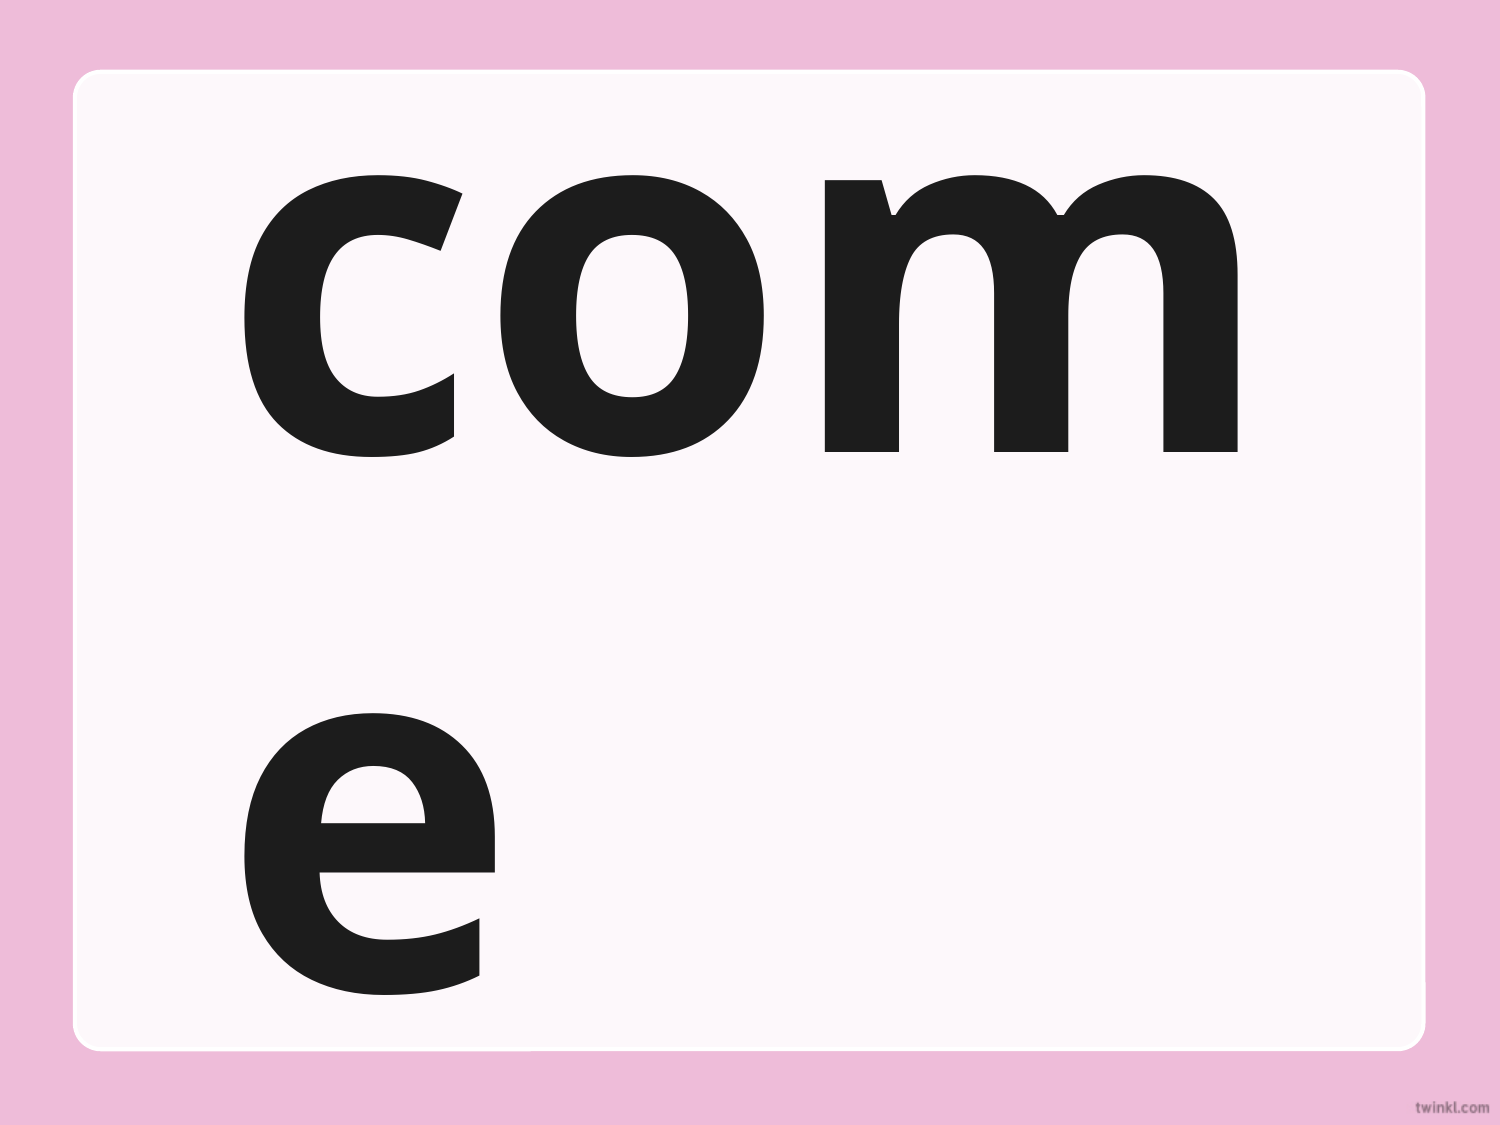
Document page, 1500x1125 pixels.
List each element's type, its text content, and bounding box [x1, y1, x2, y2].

title come [75, 78, 1424, 1042]
picture [0, 0, 1500, 1125]
